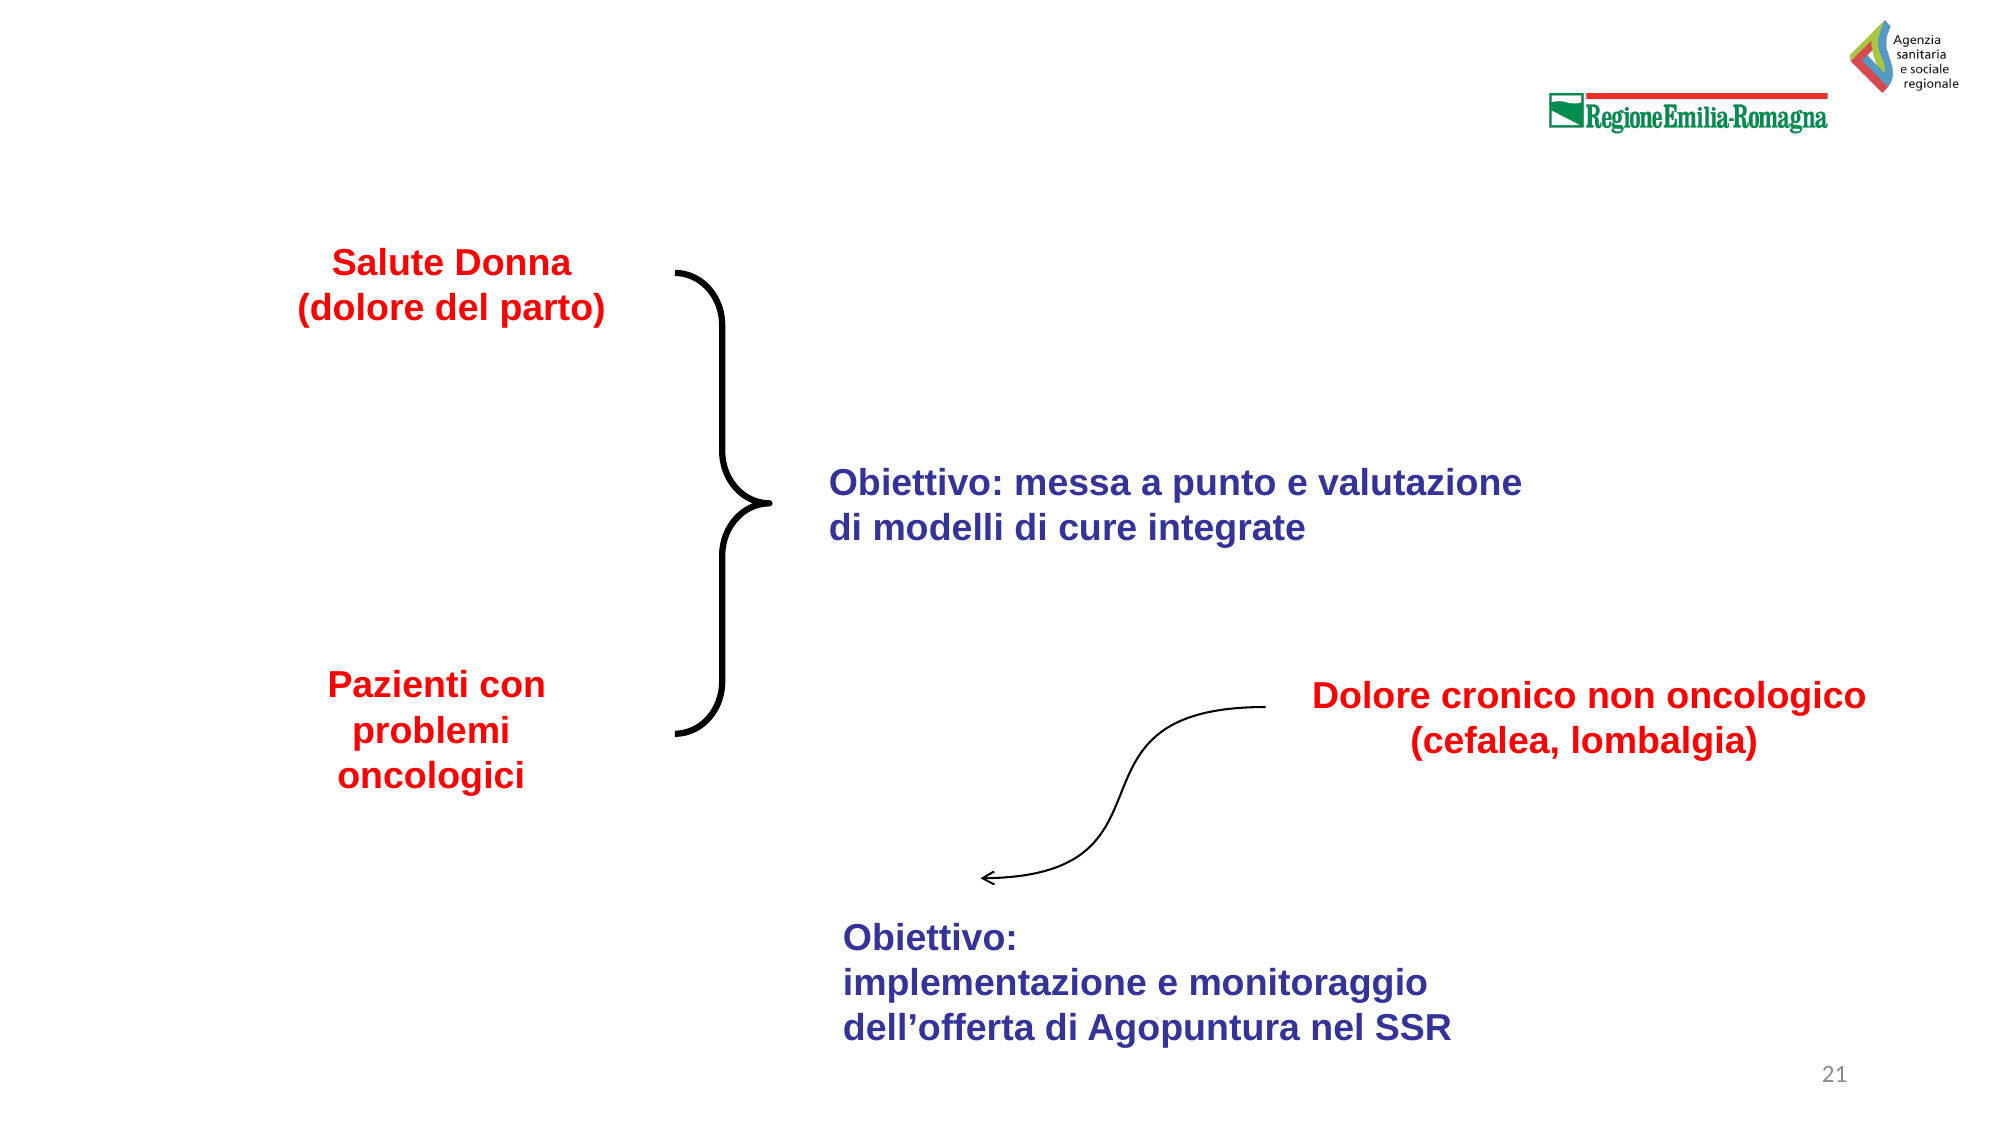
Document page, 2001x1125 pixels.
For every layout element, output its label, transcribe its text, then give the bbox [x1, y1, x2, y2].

text_box [674, 272, 770, 734]
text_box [980, 706, 1266, 879]
slide_number 21 [1412, 1042, 1863, 1103]
text_box Salute Donna (dolore del parto) [282, 230, 621, 335]
text_box Pazienti con problemi oncologici [265, 648, 597, 804]
text_box Obiettivo: messa a punto e valutazione di modelli di cure integrate [814, 450, 1560, 556]
picture [1547, 11, 1966, 140]
text_box Dolore cronico non oncologico (cefalea, lombalgia) [1297, 664, 1883, 769]
text_box Obiettivo: implementazione e monitoraggio dell’offerta di Agopuntura nel SSR [828, 905, 1468, 1055]
